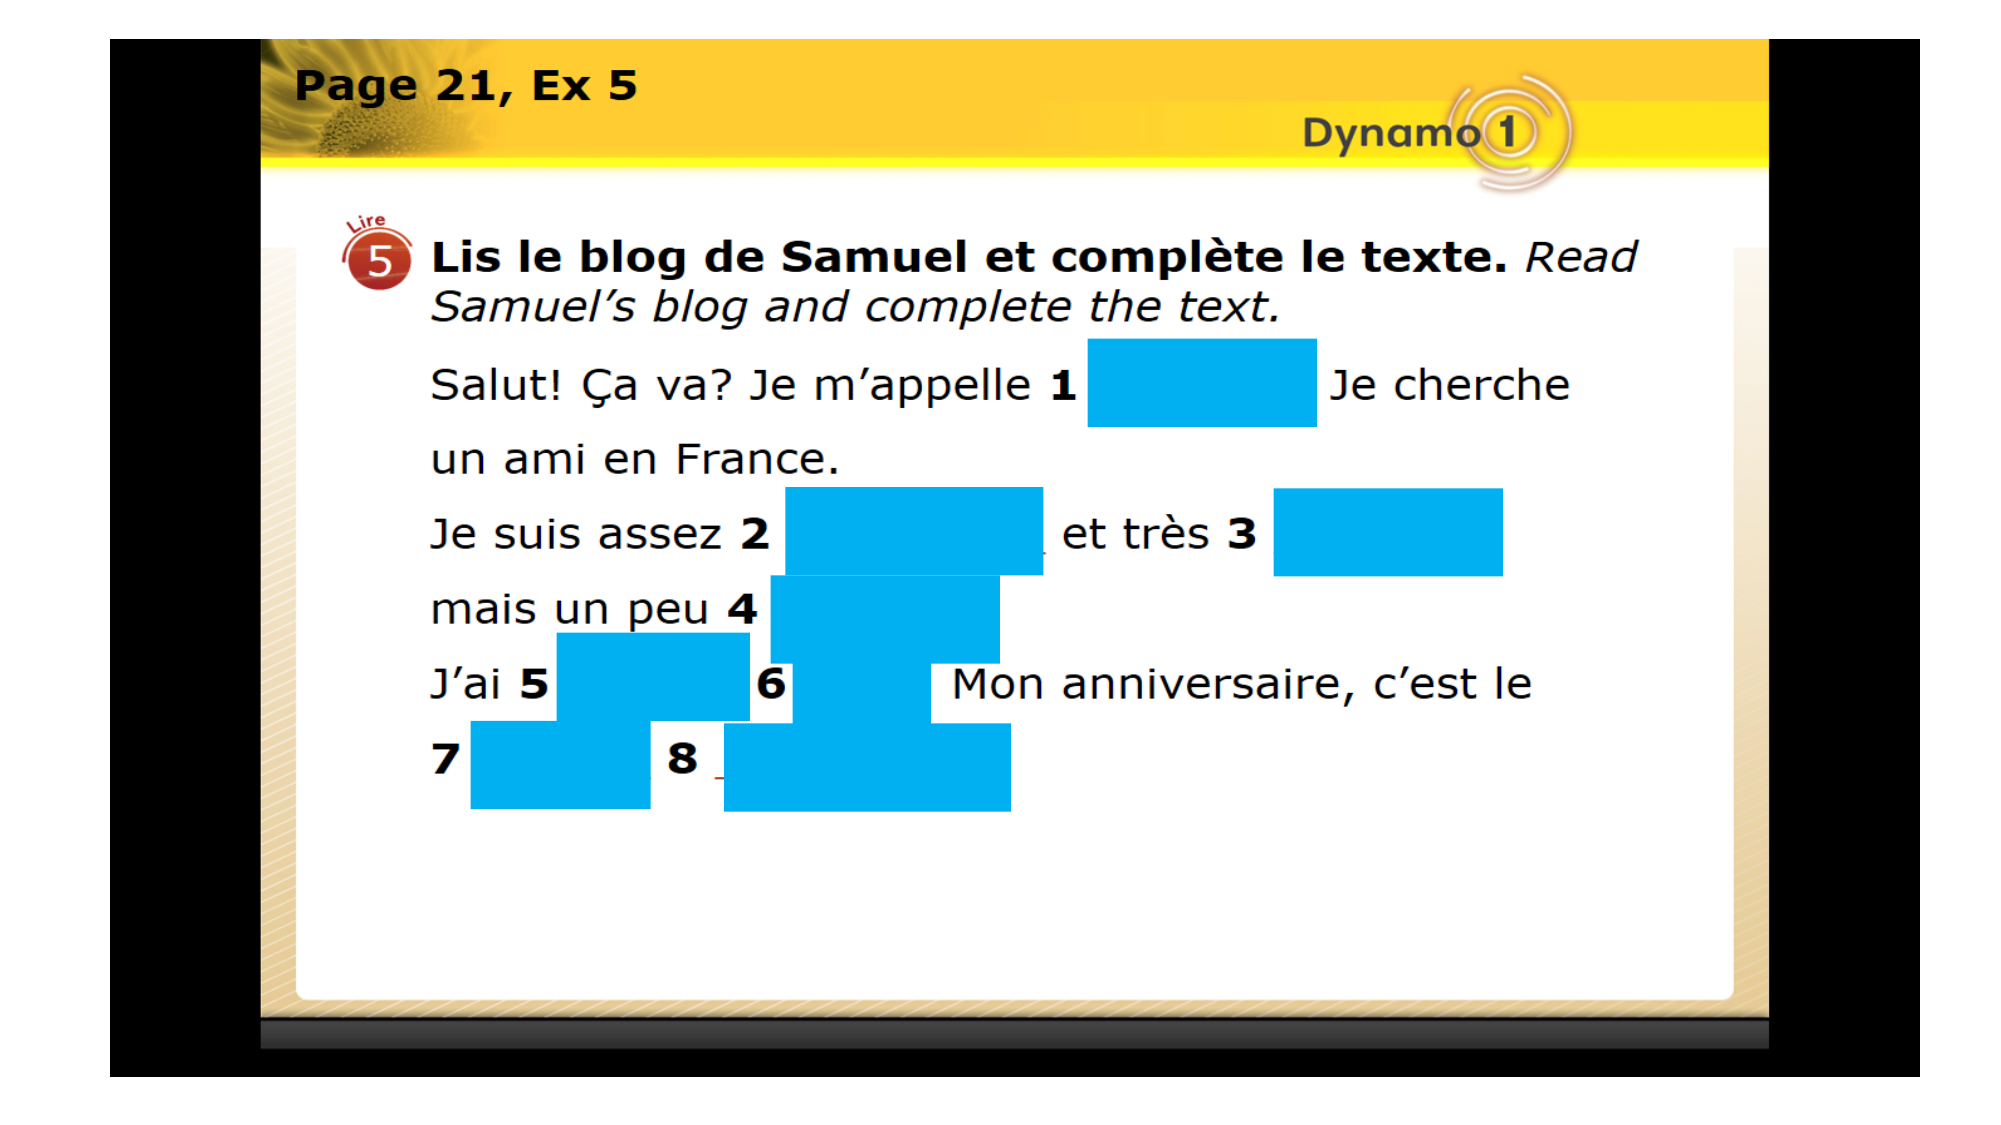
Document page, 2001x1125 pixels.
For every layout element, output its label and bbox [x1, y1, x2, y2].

list [110, 39, 1920, 1077]
